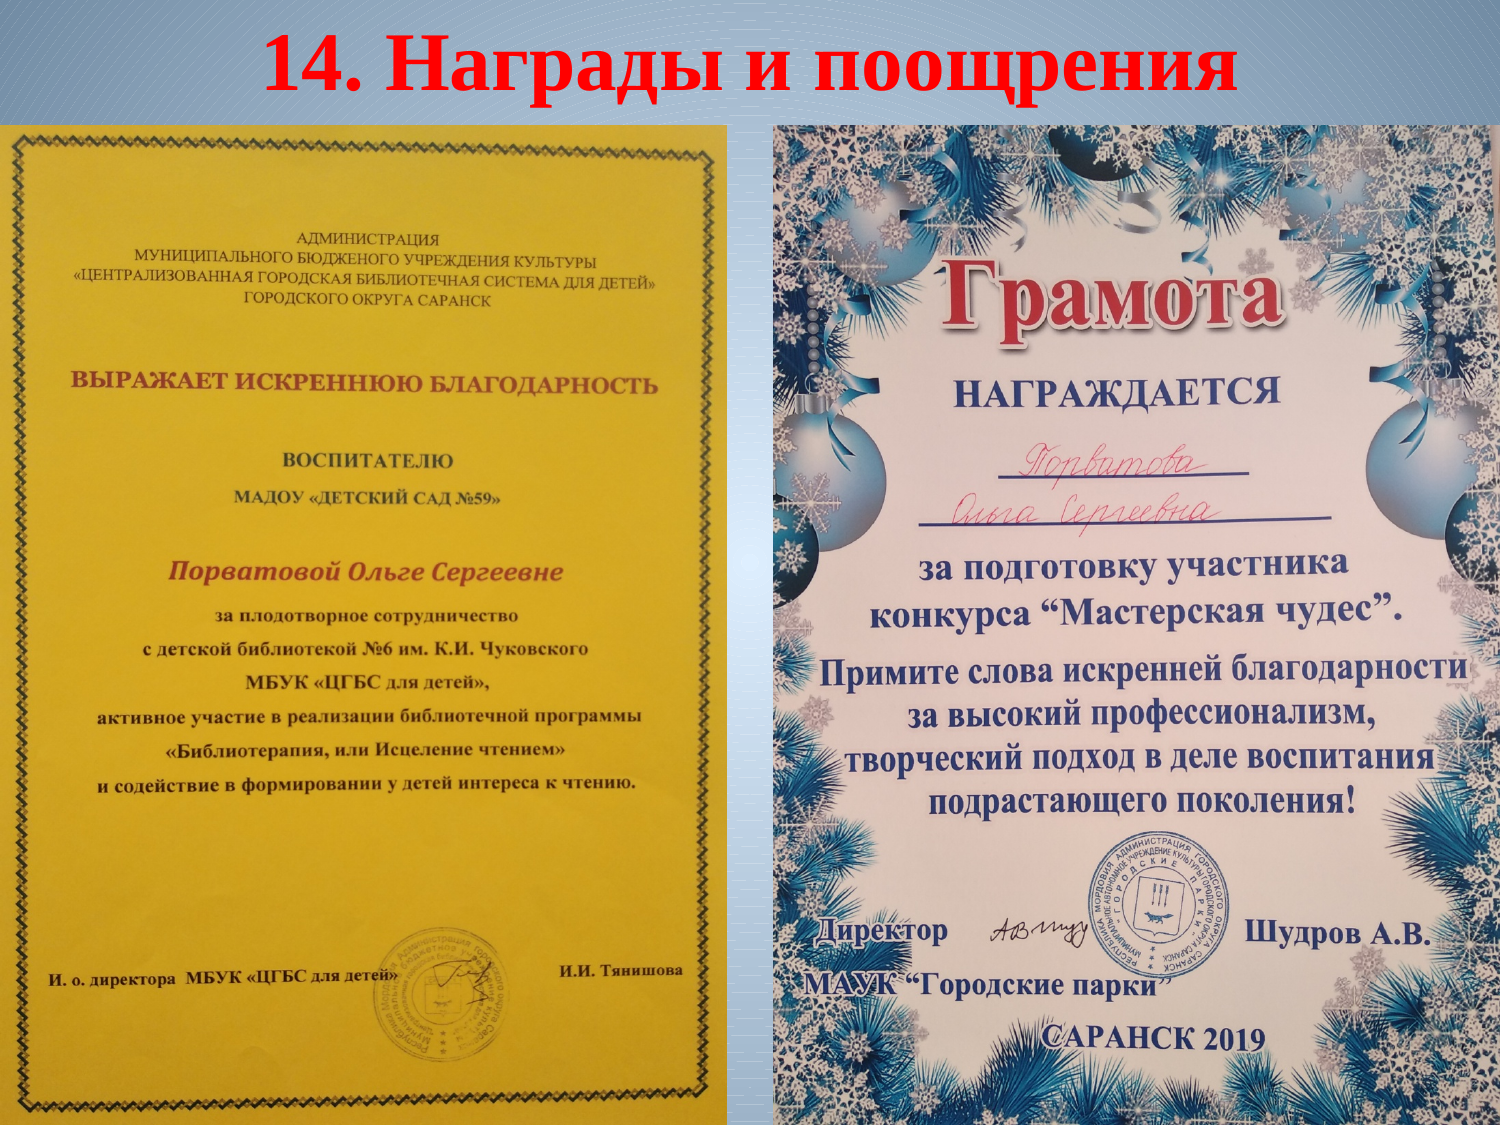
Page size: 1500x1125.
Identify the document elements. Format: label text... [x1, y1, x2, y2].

picture [773, 125, 1500, 1125]
picture [0, 125, 727, 1125]
text_box 14. Награды и поощрения [0, 0, 1500, 275]
